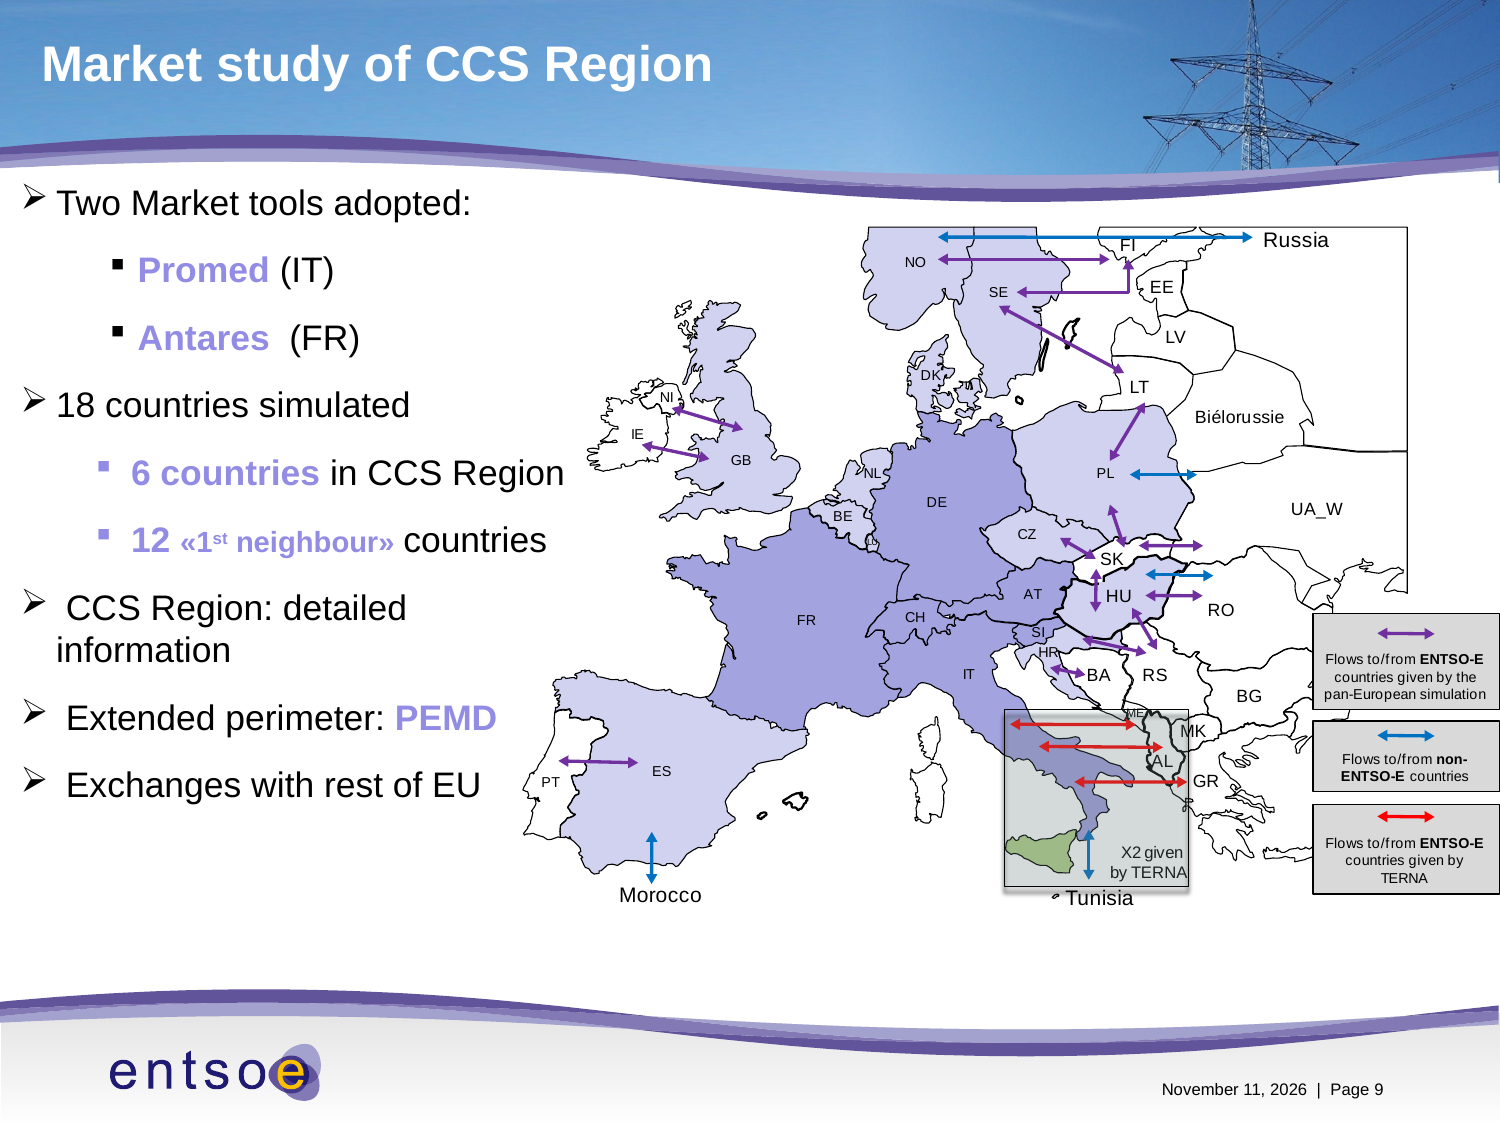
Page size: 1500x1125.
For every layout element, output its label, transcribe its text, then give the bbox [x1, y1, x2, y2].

text_box Two Market tools adopted: Promed (IT) Antares (FR) 18 countries simulated 6 countries in CCS Region 12 «1st neighbour» countries CCS Region: detailed information Extended perimeter: PEMD Exchanges with rest of EU [5, 172, 585, 948]
text_box Market study of CCS Region [41, 30, 1460, 91]
picture [520, 219, 1500, 918]
picture [0, 0, 1500, 183]
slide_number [749, 1078, 1384, 1103]
